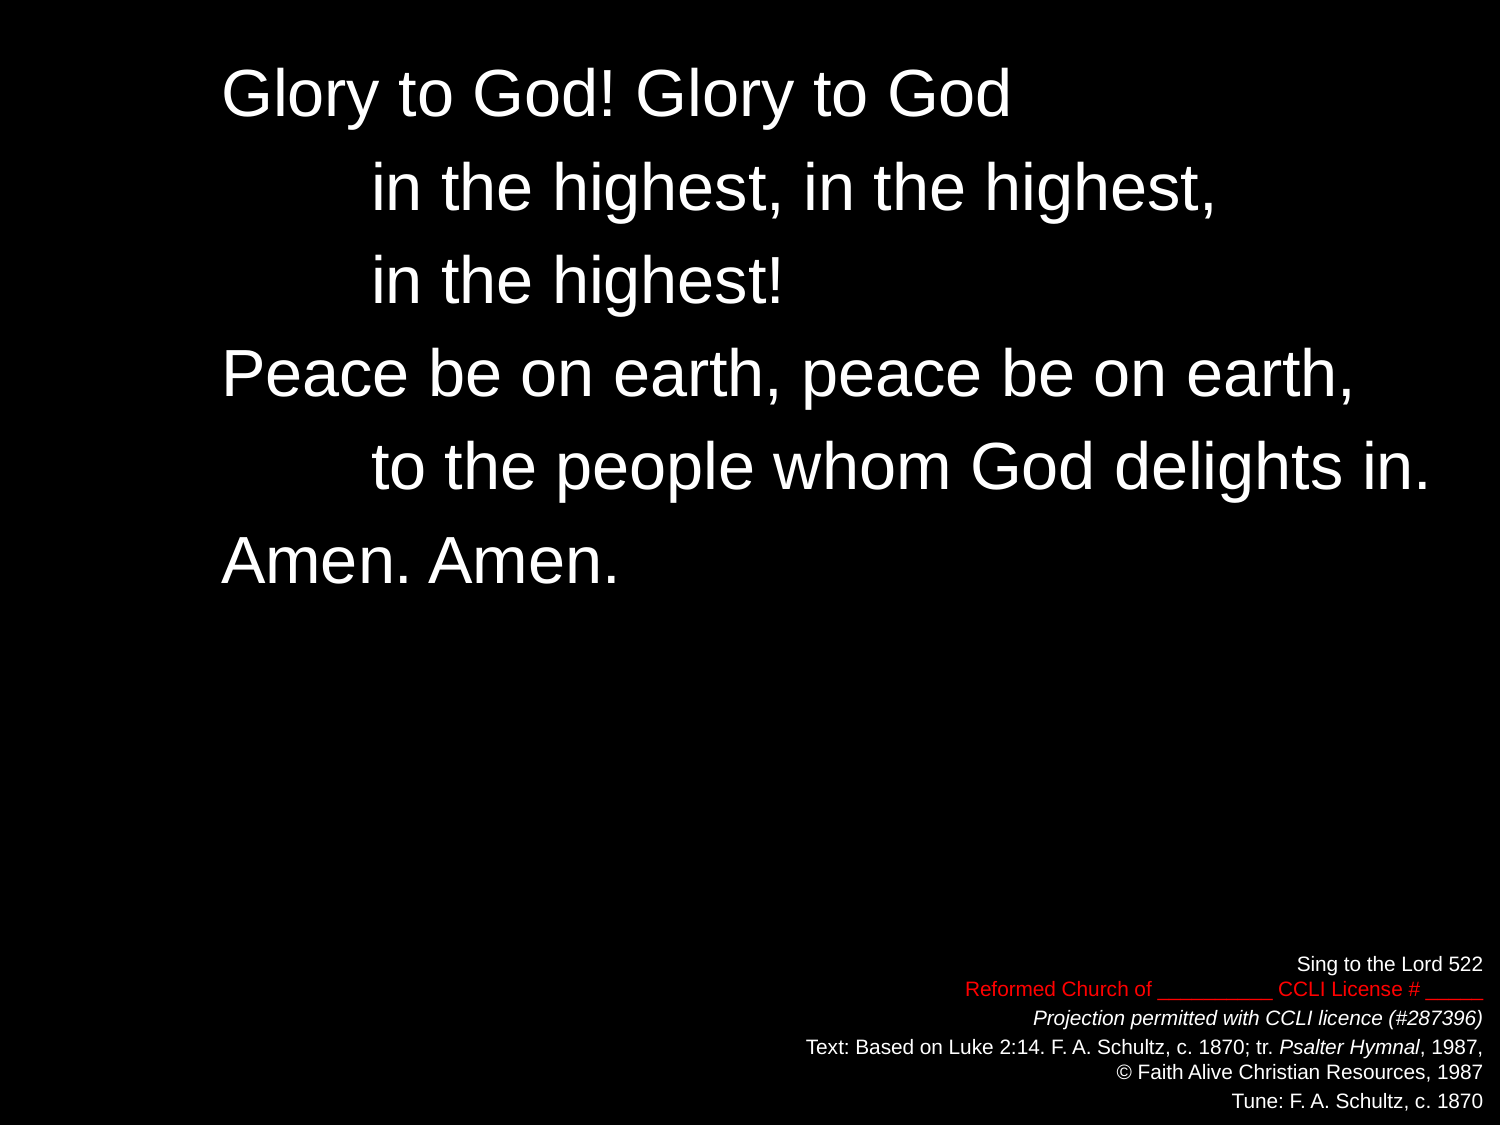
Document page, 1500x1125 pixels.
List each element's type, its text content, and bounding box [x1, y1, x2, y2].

list Glory to God! Glory to God in the highest, in the highest, in the highest! Peace be on earth, peace be on earth, to the people whom God delights in. Amen. Amen. [0, 42, 1500, 1047]
text_box Sing to the Lord 522 Reformed Church of __________ CCLI License # _____ Projection permitted with CCLI licence (#287396) Text: Based on Luke 2:14. F. A. Schultz, c. 1870; tr. Psalter Hymnal, 1987, © Faith Alive Christian Resources, 1987 Tune: F. A. Schultz, c. 1870 [0, 943, 1498, 1121]
